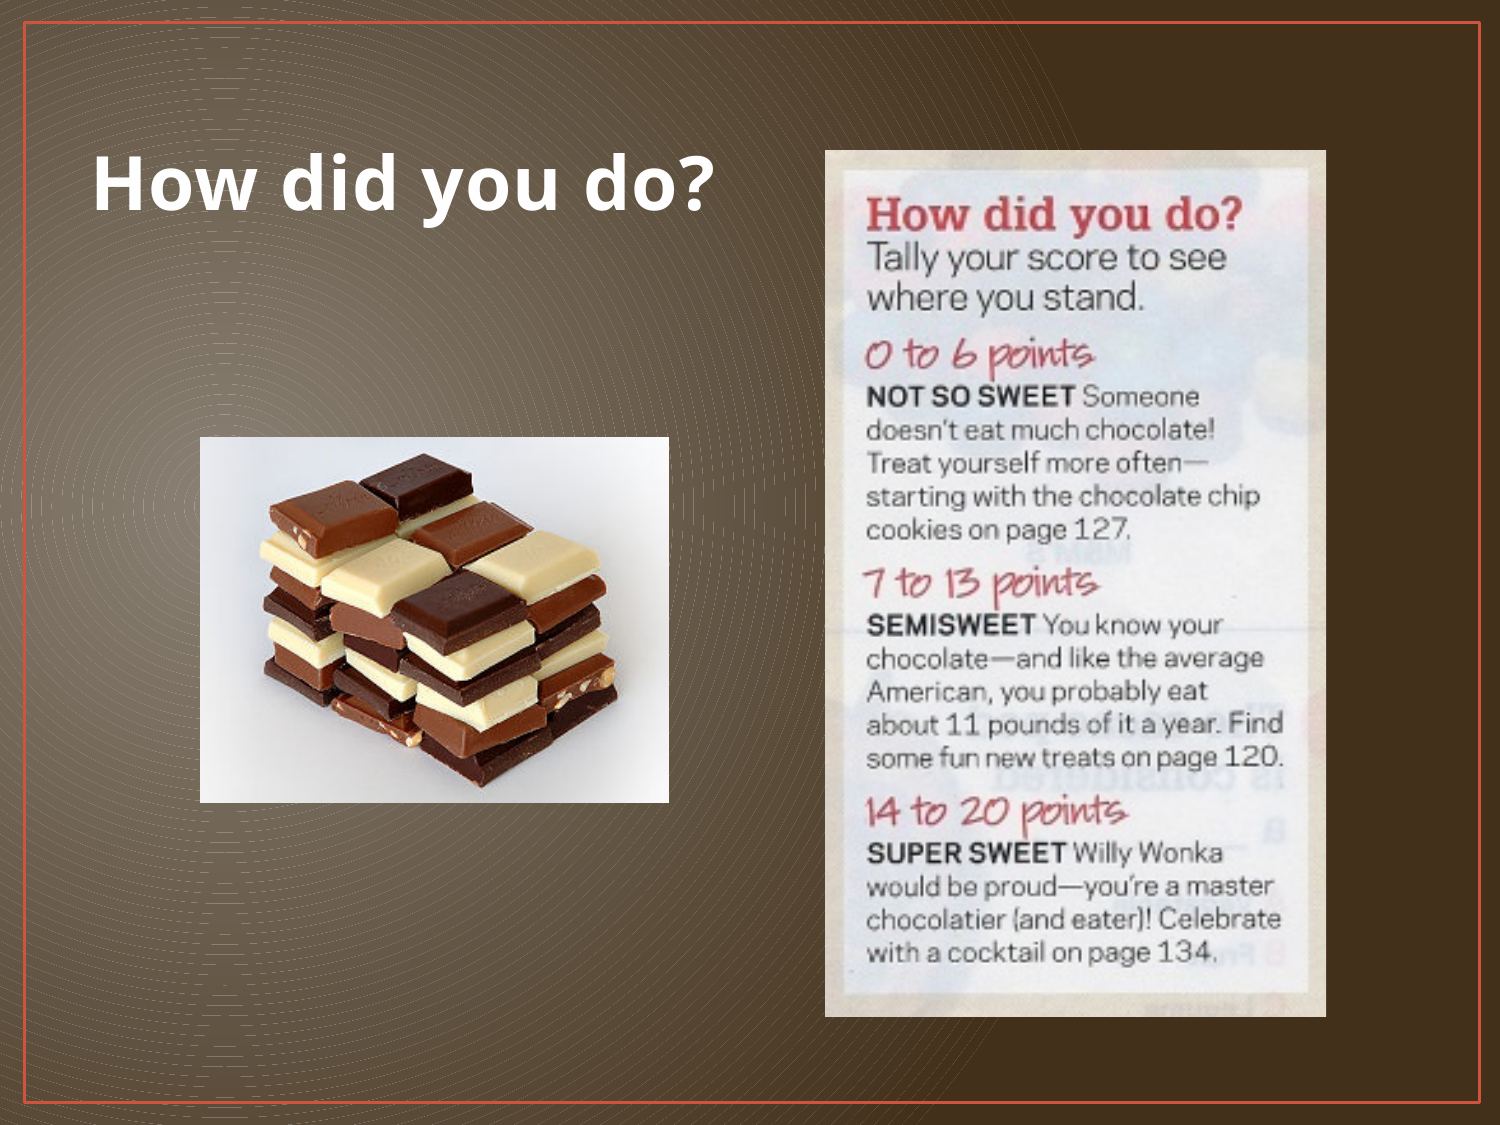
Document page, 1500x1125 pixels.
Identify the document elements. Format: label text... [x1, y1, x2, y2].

title How did you do? [75, 45, 1425, 233]
picture [199, 437, 669, 804]
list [824, 149, 1327, 1017]
